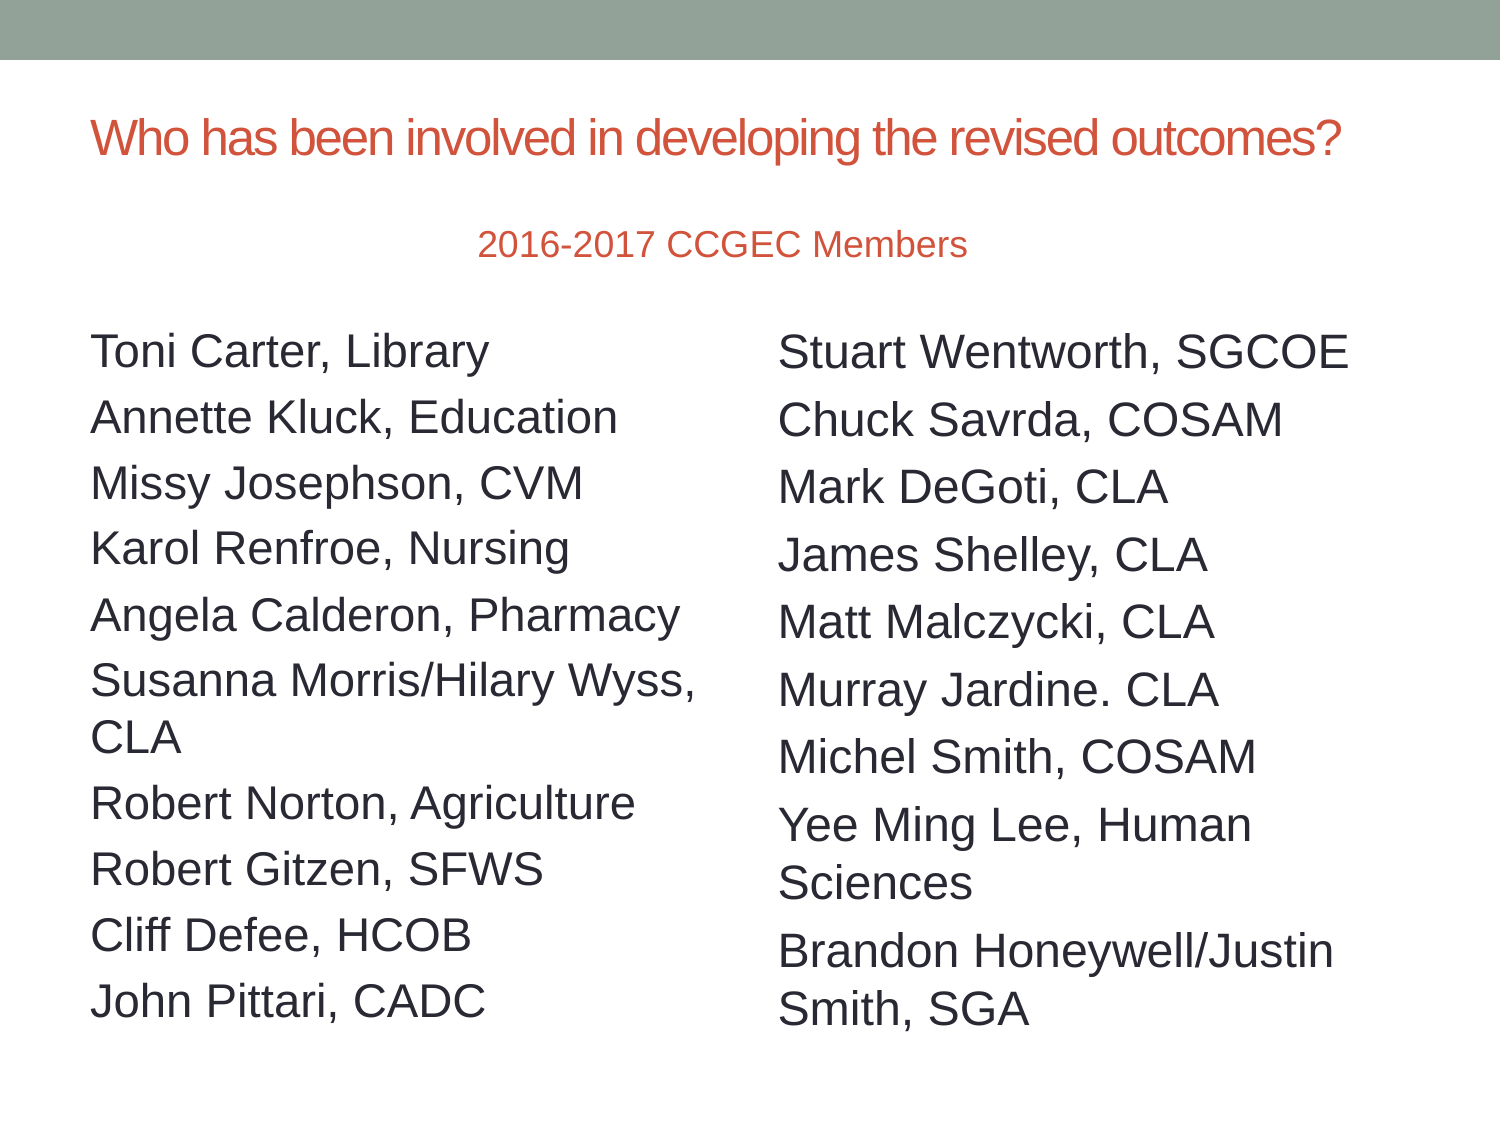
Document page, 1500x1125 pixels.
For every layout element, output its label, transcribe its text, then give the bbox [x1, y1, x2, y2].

text_box 2016-2017 CCGEC Members [462, 212, 988, 273]
title Who has been involved in developing the revised outcomes? [75, 87, 1425, 250]
list Toni Carter, Library Annette Kluck, Education Missy Josephson, CVM Karol Renfroe, Nursing Angela Calderon, Pharmacy Susanna Morris/Hilary Wyss, CLA Robert Norton, Agriculture Robert Gitzen, SFWS Cliff Defee, HCOB John Pittari, CADC [75, 312, 738, 1049]
list Stuart Wentworth, SGCOE Chuck Savrda, COSAM Mark DeGoti, CLA James Shelley, CLA Matt Malczycki, CLA Murray Jardine. CLA Michel Smith, COSAM Yee Ming Lee, Human Sciences Brandon Honeywell/Justin Smith, SGA [762, 312, 1425, 1049]
